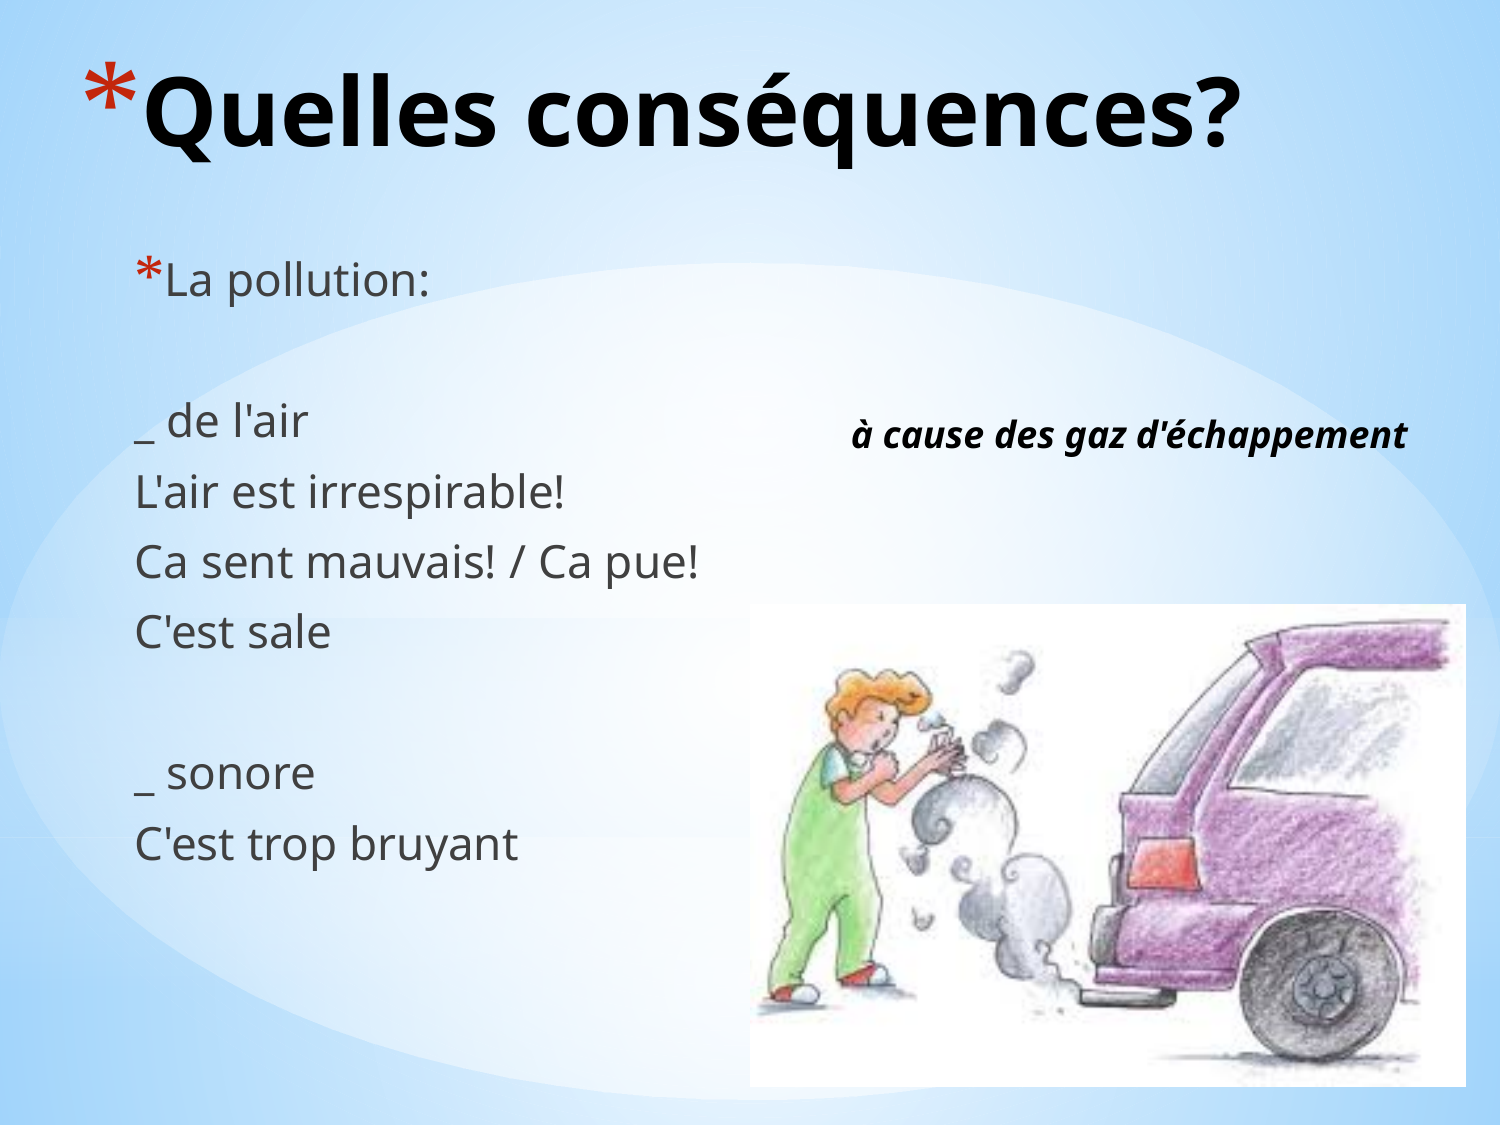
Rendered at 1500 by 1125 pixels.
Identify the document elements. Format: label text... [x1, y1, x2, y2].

list La pollution: _ de l'air L'air est irrespirable! Ca sent mauvais! / Ca pue! C'est sale _ sonore C'est trop bruyant [112, 243, 1376, 1024]
title Quelles conséquences? [64, 42, 1339, 231]
picture [749, 603, 1466, 1087]
text_box à cause des gaz d'échappement [836, 403, 1424, 463]
